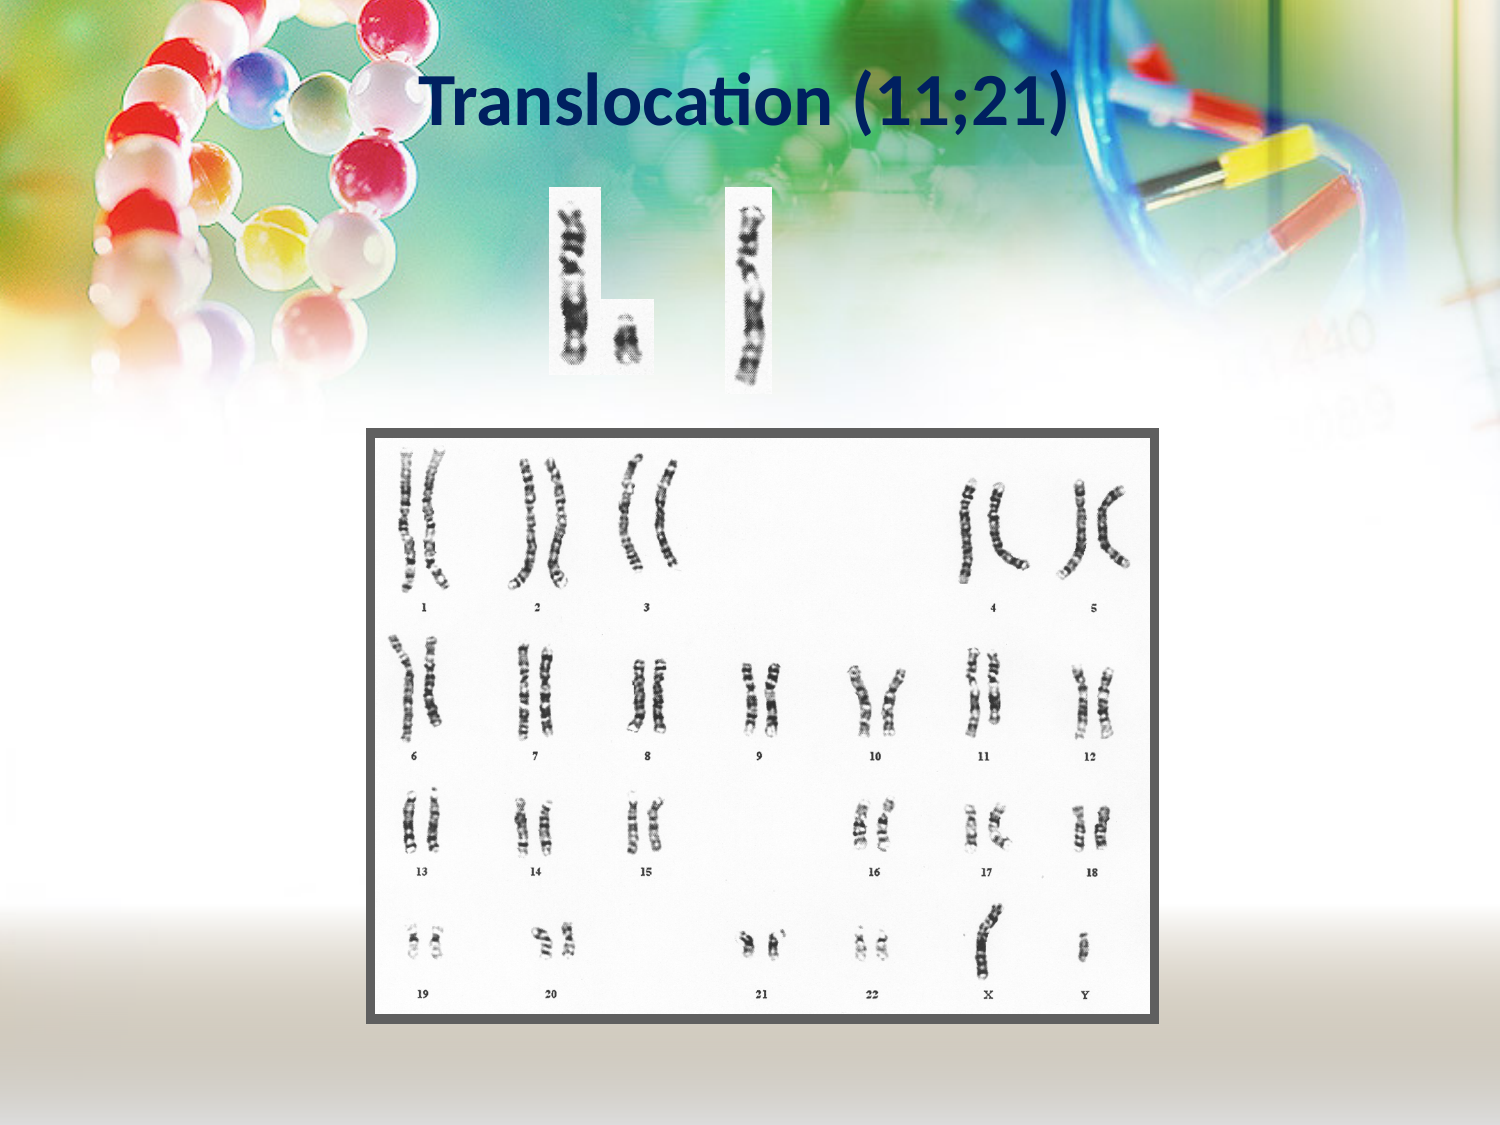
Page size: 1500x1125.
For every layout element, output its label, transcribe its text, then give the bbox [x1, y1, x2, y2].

picture [0, 0, 1500, 936]
picture [374, 437, 1151, 1015]
text_box Translocation (11;21) [403, 42, 1086, 148]
